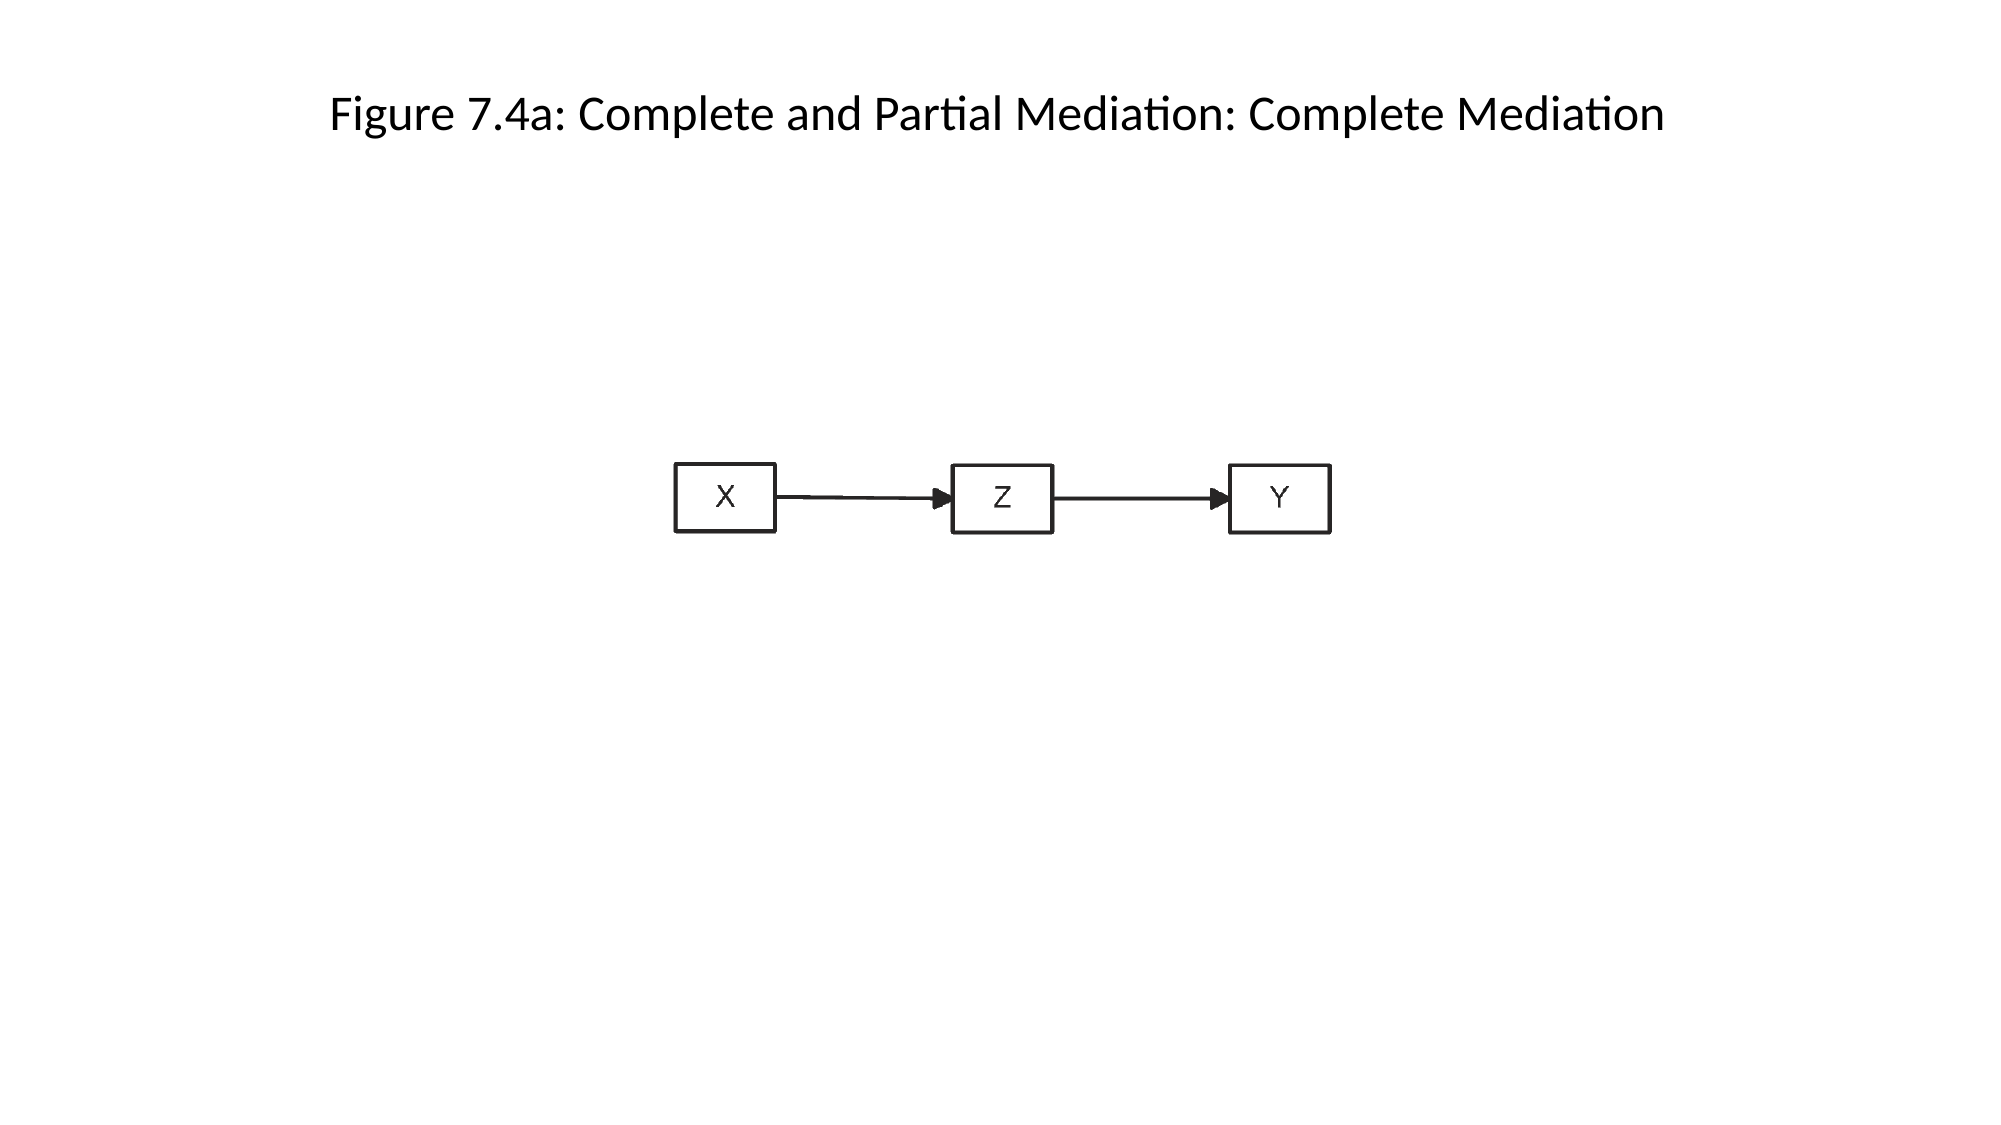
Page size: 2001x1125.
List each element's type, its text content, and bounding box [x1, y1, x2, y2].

subtitle Figure 7.4a: Complete and Partial Mediation: Complete Mediation [81, 79, 1915, 158]
picture [643, 445, 1366, 555]
